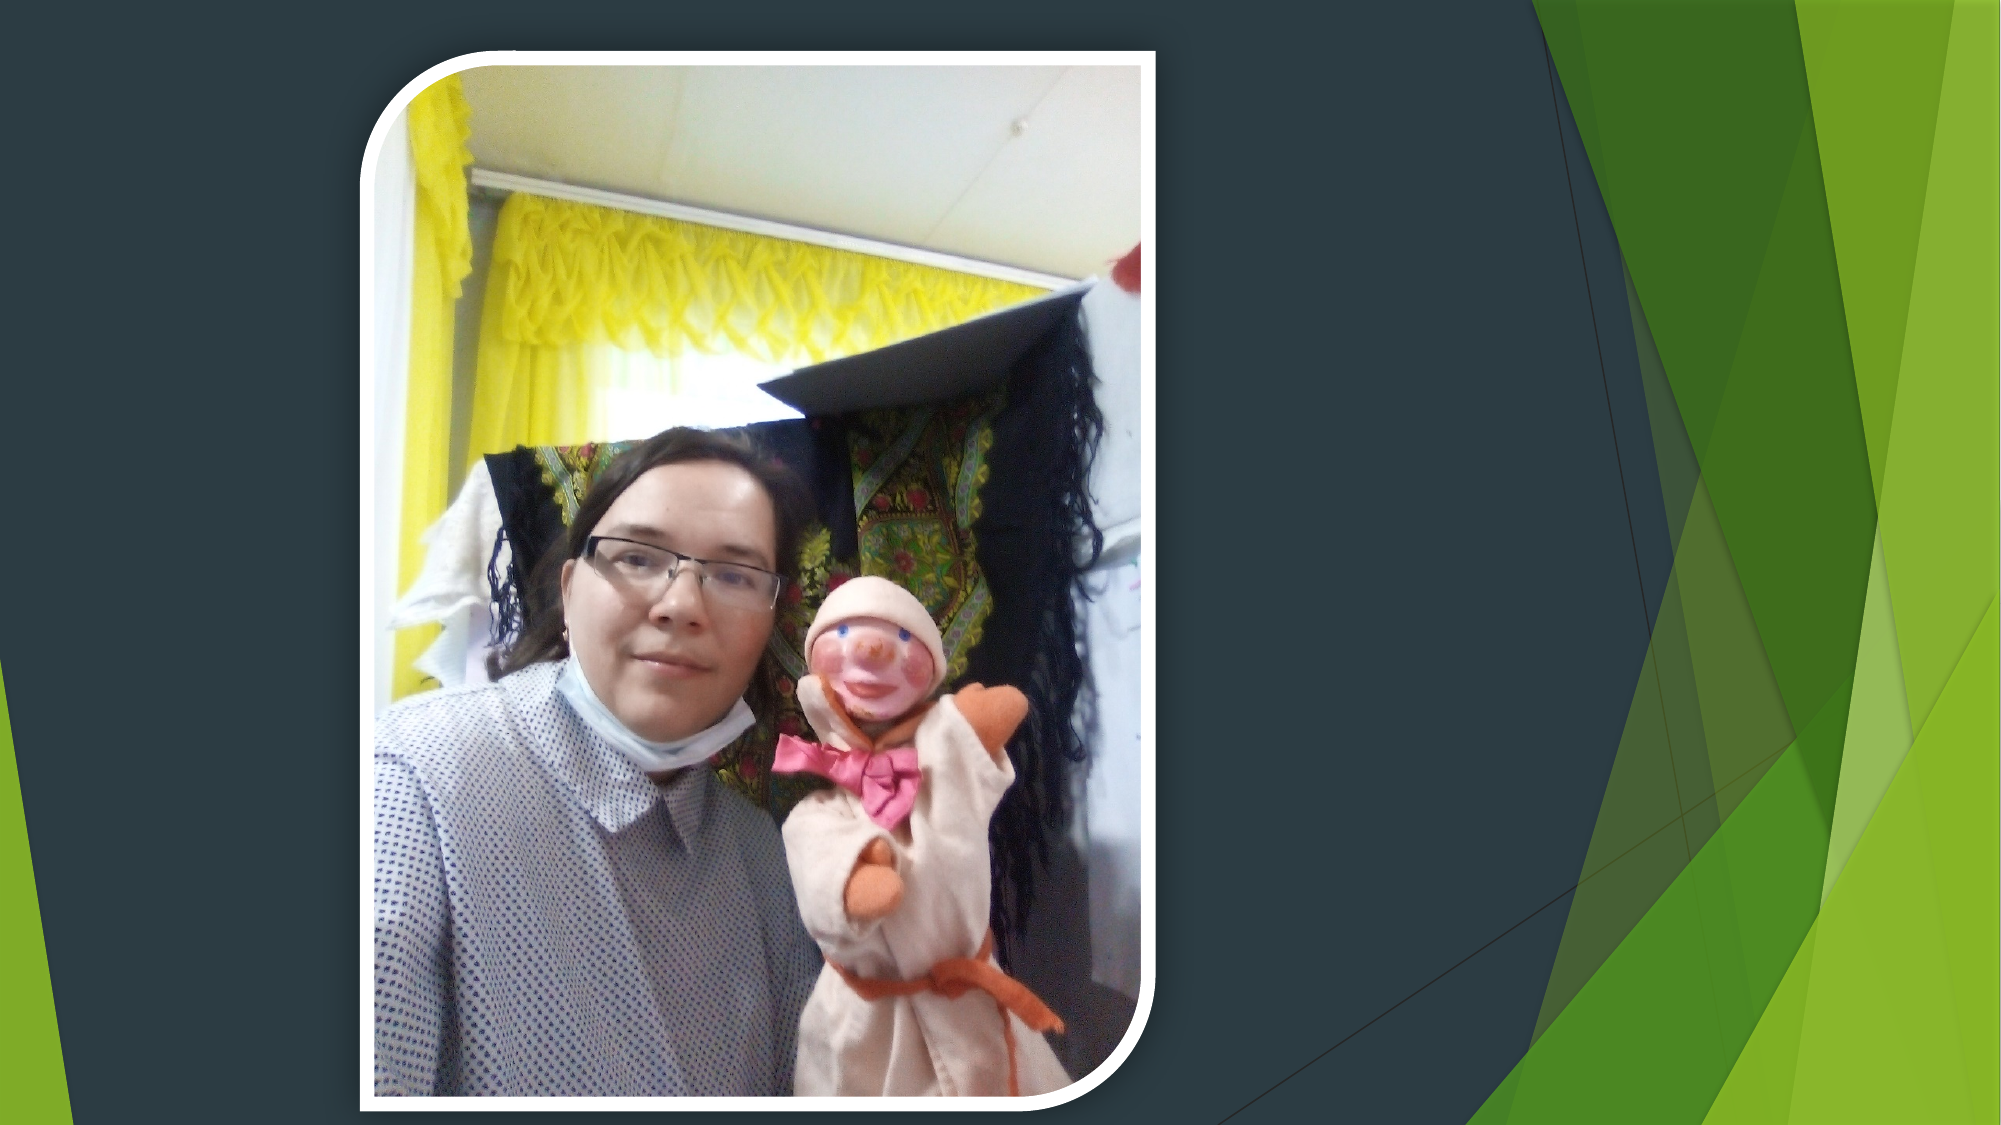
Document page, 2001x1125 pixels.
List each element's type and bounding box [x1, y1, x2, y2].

list [366, 57, 1149, 1105]
